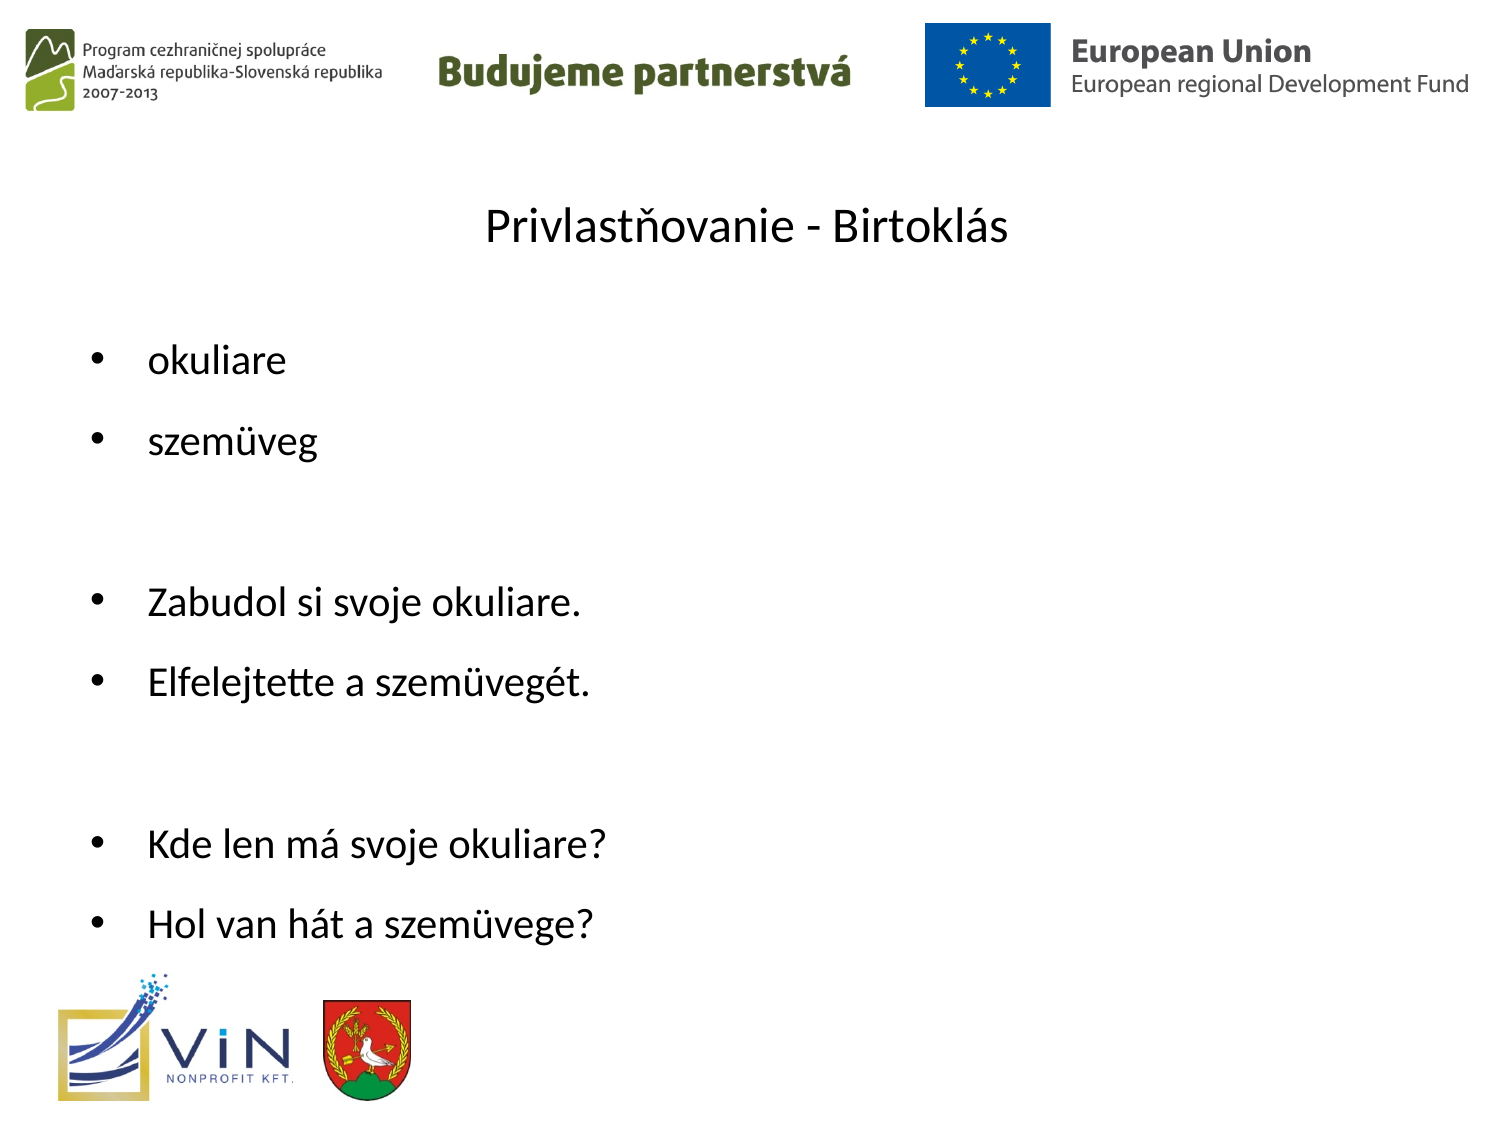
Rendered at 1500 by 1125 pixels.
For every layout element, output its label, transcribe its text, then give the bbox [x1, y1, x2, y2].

picture [409, 36, 890, 108]
picture [23, 29, 399, 120]
picture [925, 23, 1468, 109]
list okuliare szemüveg Zabudol si svoje okuliare. Elfelejtette a szemüvegét. Kde len má svoje okuliare? Hol van hát a szemüvege? [75, 316, 1425, 961]
picture [34, 972, 294, 1102]
picture [323, 1000, 411, 1102]
title Privlastňovanie - Birtoklás [70, 164, 1425, 282]
